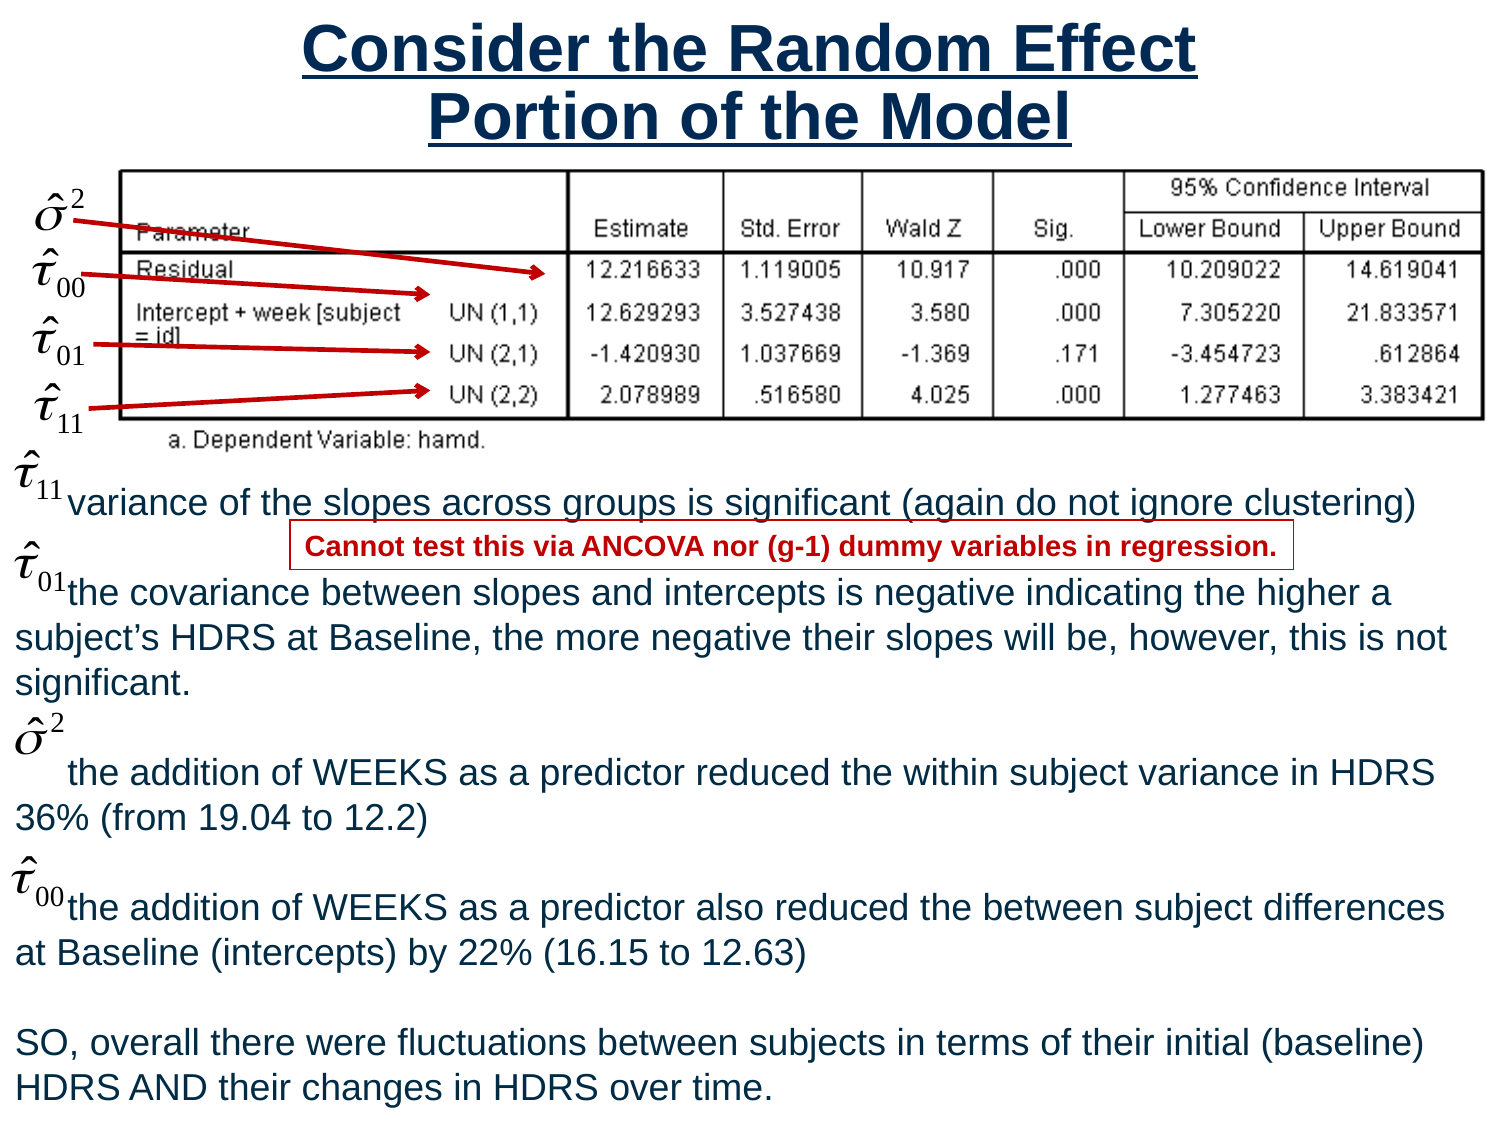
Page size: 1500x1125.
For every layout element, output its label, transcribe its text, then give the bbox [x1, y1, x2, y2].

text_box variance of the slopes across groups is significant (again do not ignore clustering) the covariance between slopes and intercepts is negative indicating the higher a subject’s HDRS at Baseline, the more negative their slopes will be, however, this is not significant. the addition of WEEKS as a predictor reduced the within subject variance in HDRS 36% (from 19.04 to 12.2) the addition of WEEKS as a predictor also reduced the between subject differences at Baseline (intercepts) by 22% (16.15 to 12.63) SO, overall there were fluctuations between subjects in terms of their initial (baseline) HDRS AND their changes in HDRS over time. [0, 470, 1500, 1116]
text_box Cannot test this via ANCOVA nor (g-1) dummy variables in regression. [289, 519, 1294, 570]
title Consider the Random Effect Portion of the Model [0, 0, 1500, 170]
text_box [8, 528, 76, 604]
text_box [7, 700, 75, 768]
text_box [93, 343, 431, 353]
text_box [5, 843, 74, 919]
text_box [88, 390, 431, 409]
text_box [29, 370, 93, 442]
picture [115, 118, 1492, 471]
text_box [27, 235, 77, 302]
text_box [8, 436, 72, 509]
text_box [27, 176, 95, 234]
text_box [27, 302, 95, 373]
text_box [80, 273, 431, 295]
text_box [73, 220, 546, 275]
